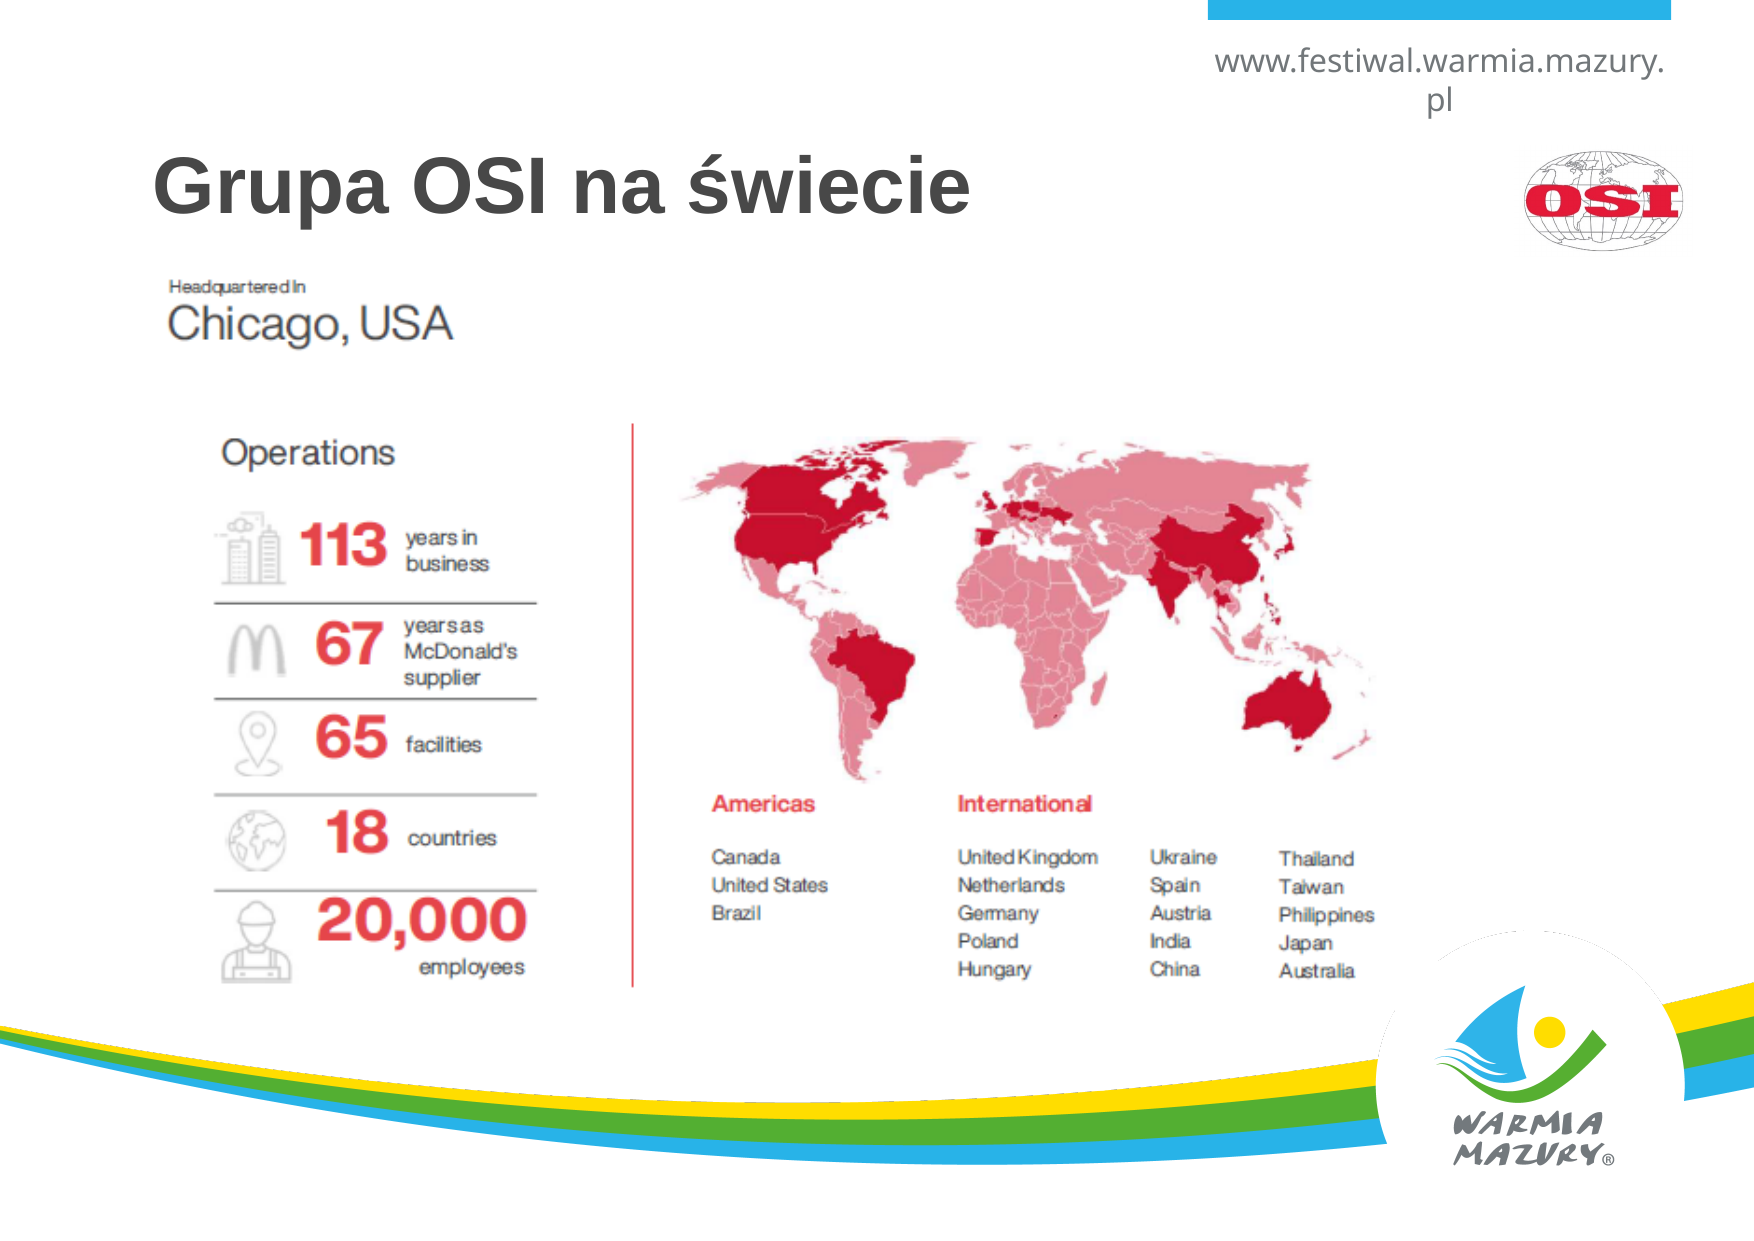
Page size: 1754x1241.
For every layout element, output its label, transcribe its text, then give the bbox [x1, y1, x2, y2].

picture [1514, 145, 1693, 257]
picture [0, 241, 1754, 1240]
text_box www.festiwal.warmia.mazury.pl [1191, 33, 1689, 126]
text_box [1207, 0, 1672, 21]
text_box Grupa OSI na świecie [137, 126, 989, 238]
